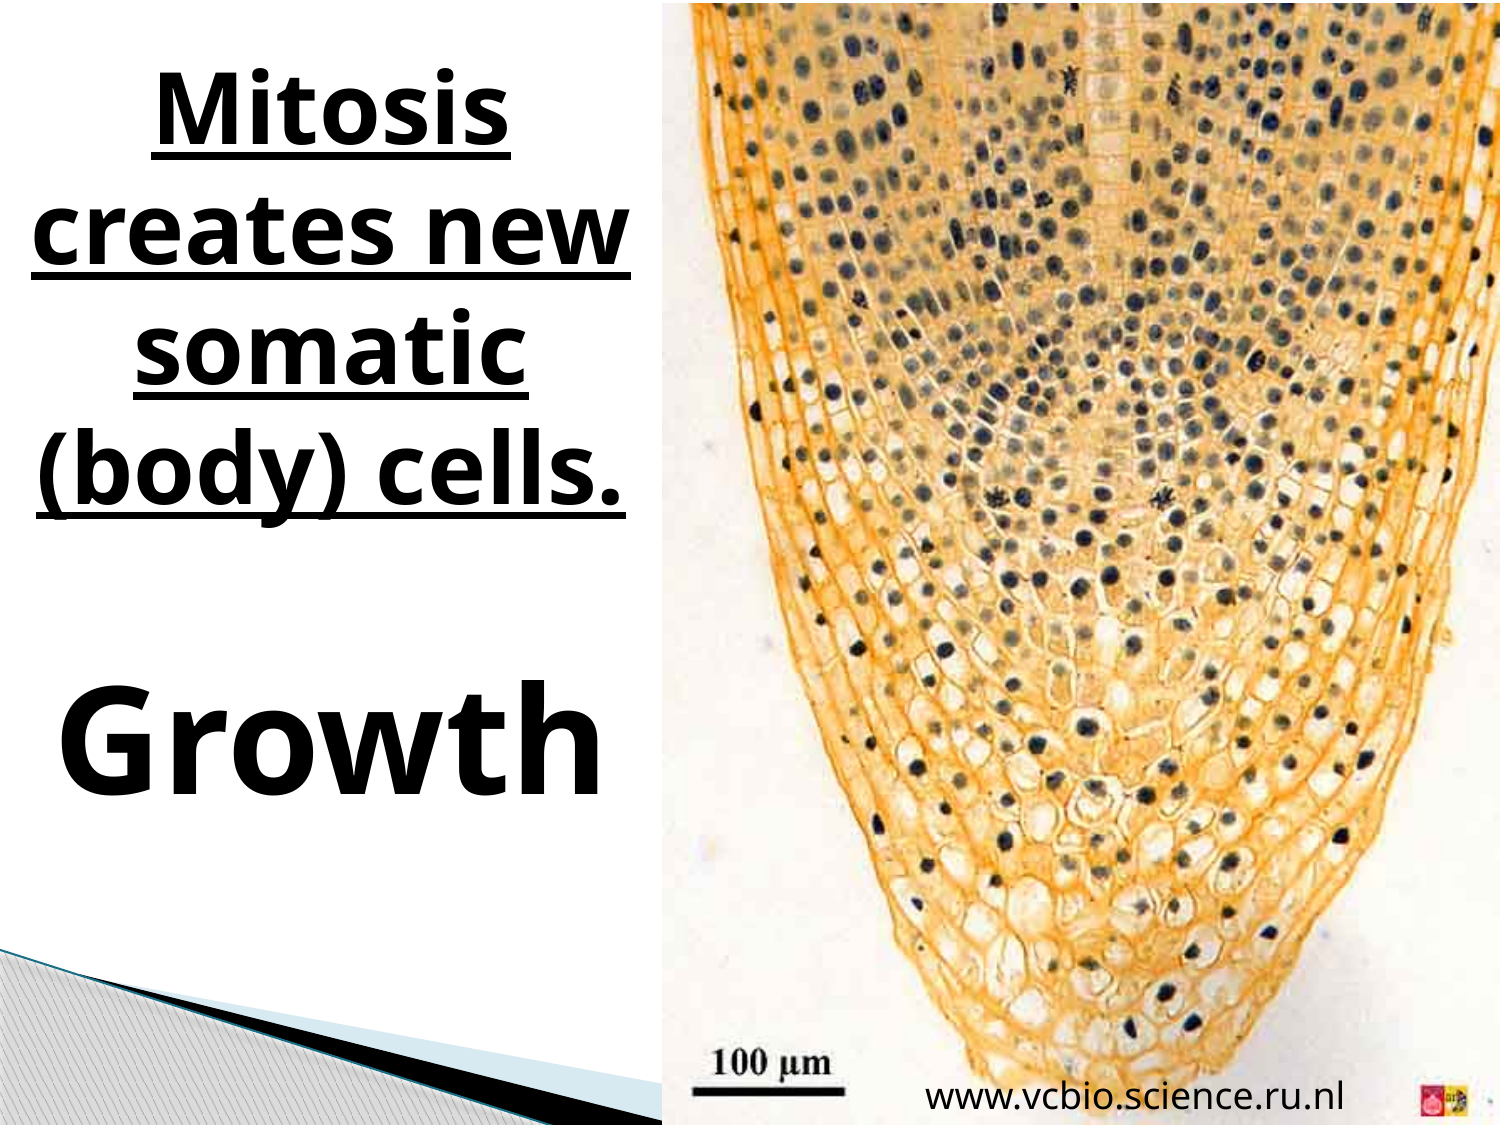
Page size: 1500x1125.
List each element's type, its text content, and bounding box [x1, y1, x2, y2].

text_box Mitosis creates new somatic (body) cells. Growth [0, 37, 656, 832]
picture [662, 2, 1500, 1125]
